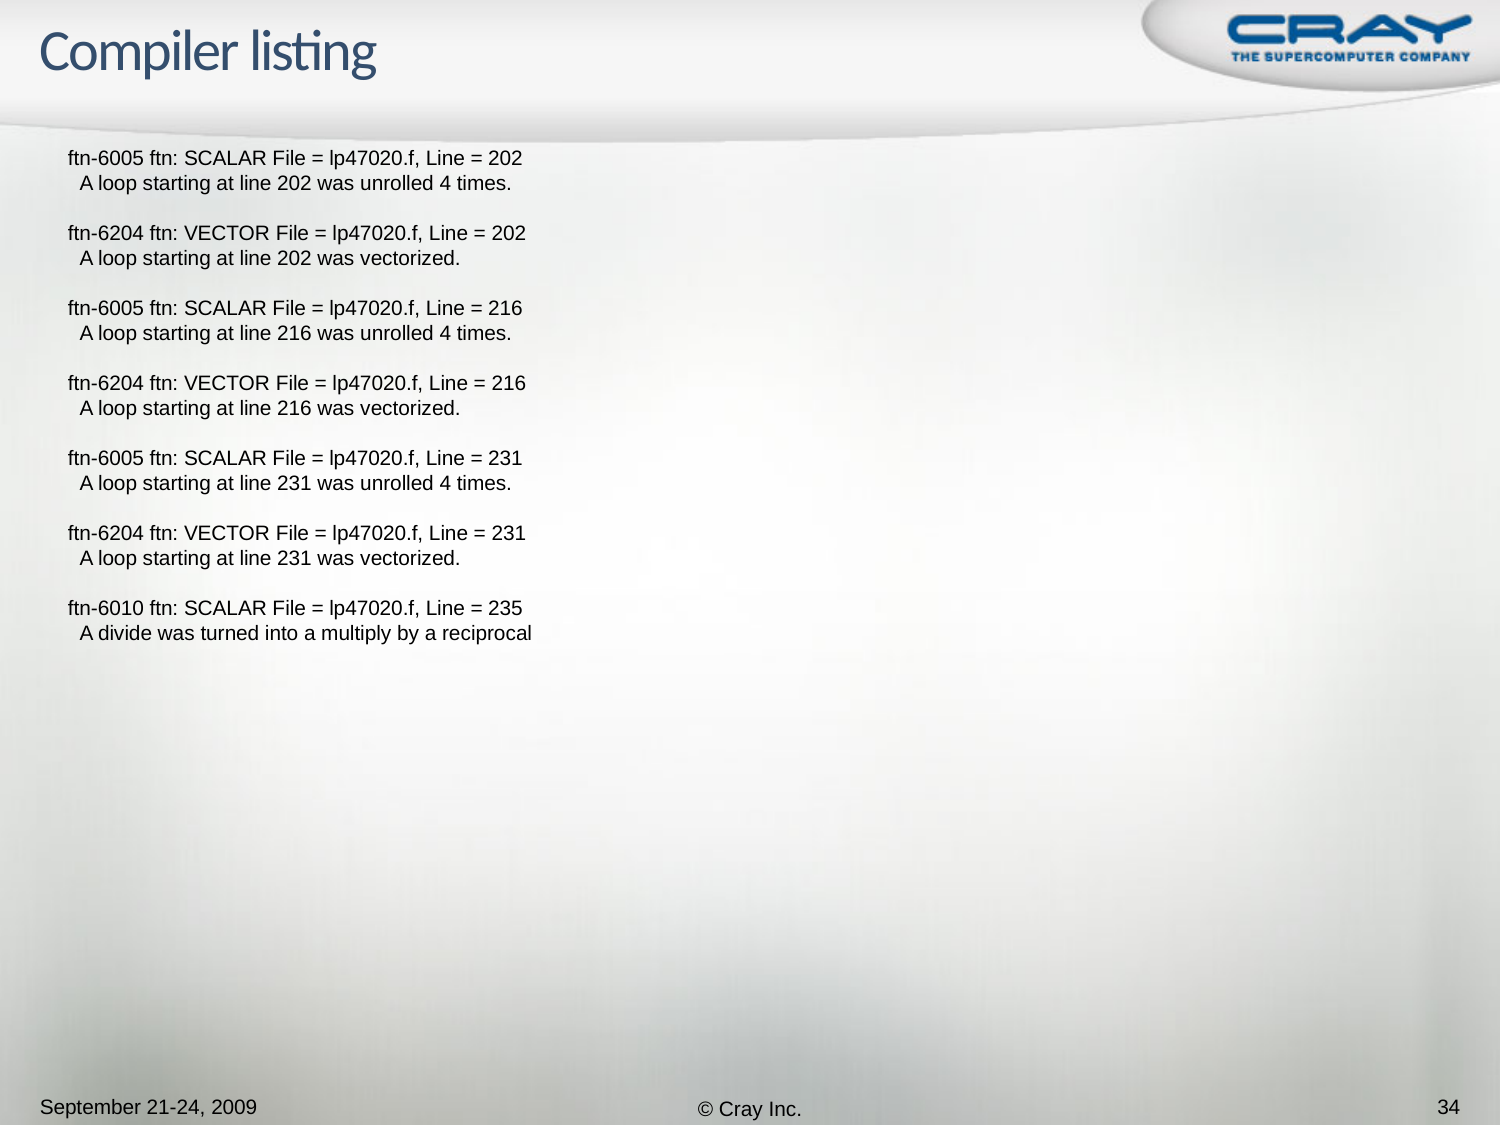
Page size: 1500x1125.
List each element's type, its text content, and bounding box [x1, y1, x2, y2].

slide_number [24, 1087, 425, 1125]
picture [0, 0, 1500, 1125]
text_box ftn-6005 ftn: SCALAR File = lp47020.f, Line = 202 A loop starting at line 202 was unrolled 4 times. ftn-6204 ftn: VECTOR File = lp47020.f, Line = 202 A loop starting at line 202 was vectorized. ftn-6005 ftn: SCALAR File = lp47020.f, Line = 216 A loop starting at line 216 was unrolled 4 times. ftn-6204 ftn: VECTOR File = lp47020.f, Line = 216 A loop starting at line 216 was vectorized. ftn-6005 ftn: SCALAR File = lp47020.f, Line = 231 A loop starting at line 231 was unrolled 4 times. ftn-6204 ftn: VECTOR File = lp47020.f, Line = 231 A loop starting at line 231 was vectorized. ftn-6010 ftn: SCALAR File = lp47020.f, Line = 235 A divide was turned into a multiply by a reciprocal [53, 112, 547, 652]
footer © Cray Inc. [456, 1087, 1044, 1125]
title Compiler listing [24, 24, 1150, 125]
slide_number 34 [1374, 1087, 1475, 1125]
